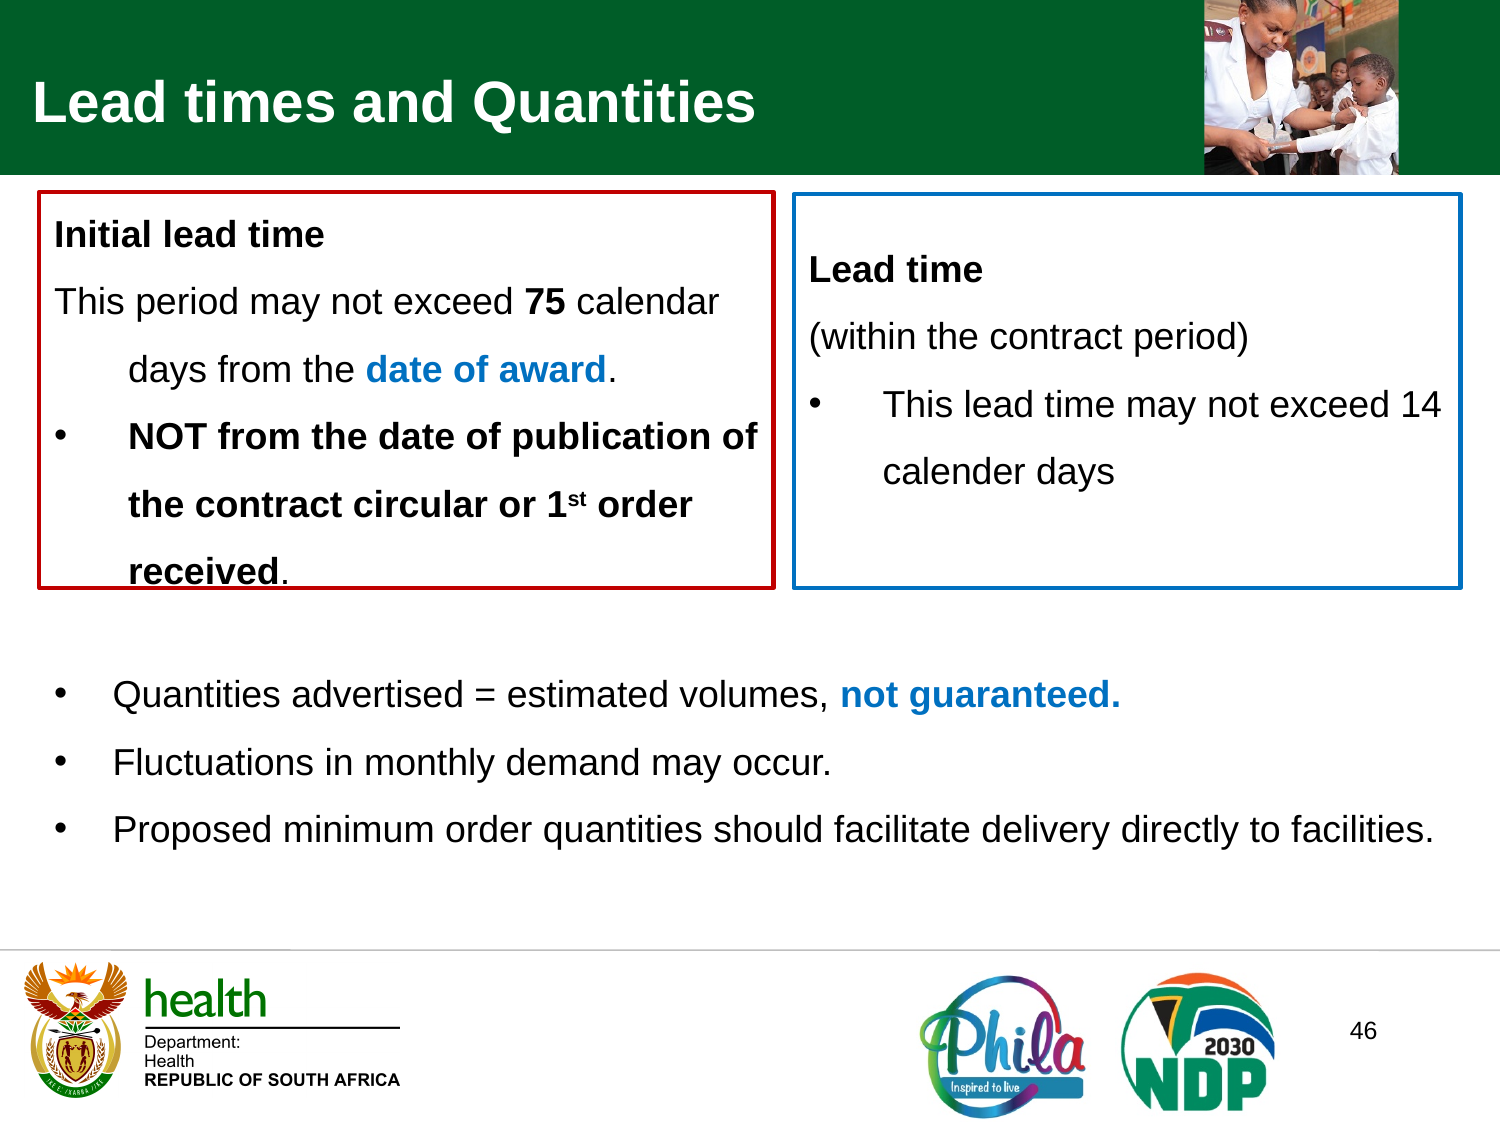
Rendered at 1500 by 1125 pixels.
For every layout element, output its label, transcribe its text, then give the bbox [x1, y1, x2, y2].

title 46 [620, 1006, 1400, 1125]
picture [1204, 0, 1399, 175]
text_box Lead times and Quantities [17, 0, 931, 142]
picture [1115, 962, 1290, 1006]
text_box Quantities advertised = estimated volumes, not guaranteed. Fluctuations in monthly demand may occur. Proposed minimum order quantities should facilitate delivery directly to facilities. [39, 640, 1459, 918]
picture [916, 972, 1092, 1006]
text_box Initial lead time This period may not exceed 75 calendar days from the date of award. NOT from the date of publication of the contract circular or 1st order received. [37, 190, 776, 590]
picture [24, 962, 400, 1098]
text_box Lead time (within the contract period) This lead time may not exceed 14 calender days [792, 192, 1463, 590]
